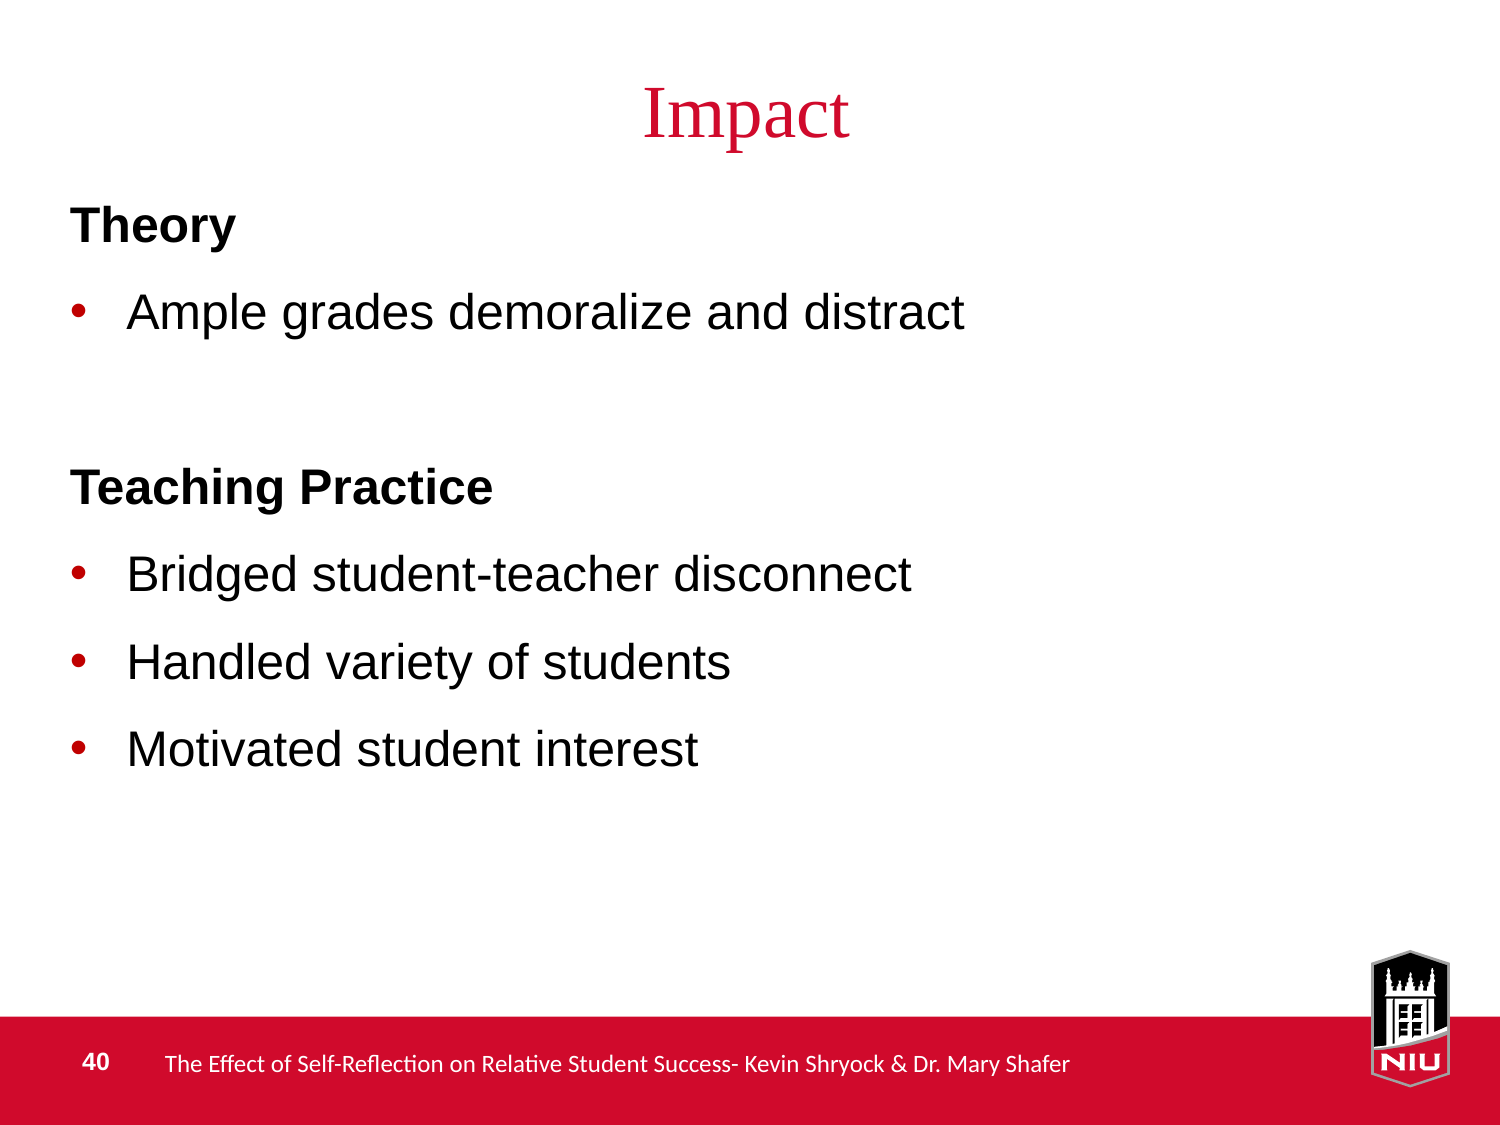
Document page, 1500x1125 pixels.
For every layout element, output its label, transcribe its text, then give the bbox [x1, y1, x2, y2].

slide_number 40 [47, 1038, 125, 1085]
list Theory Ample grades demoralize and distract Teaching Practice Bridged student-teacher disconnect Handled variety of students Motivated student interest [69, 199, 1413, 936]
footer The Effect of Self-Reflection on Relative Student Success- Kevin Shryock & Dr. Mary Shafer [149, 1037, 1225, 1088]
title Impact [69, 62, 1423, 153]
